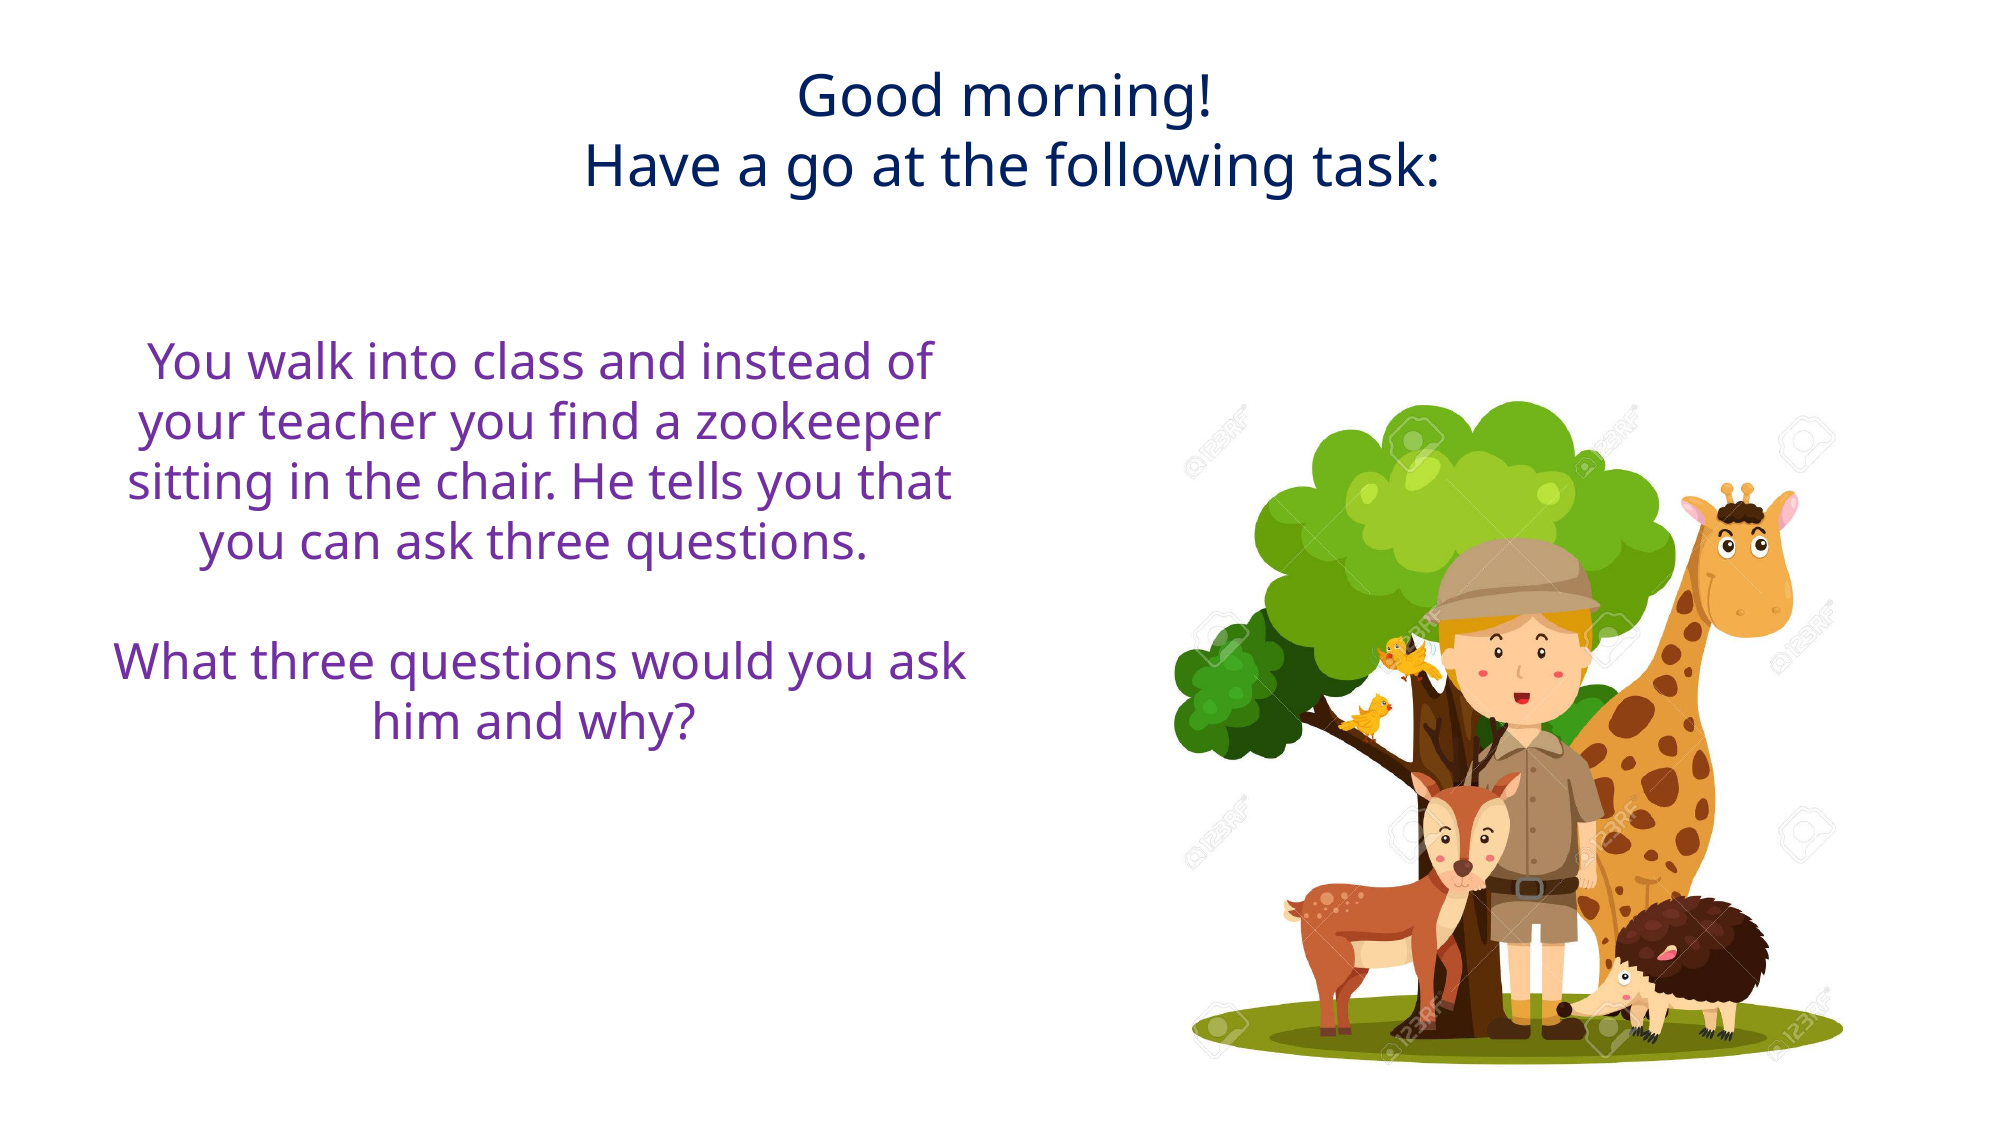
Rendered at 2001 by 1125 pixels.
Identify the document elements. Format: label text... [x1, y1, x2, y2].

text_box Good morning! Have a go at the following task: [36, 51, 1988, 206]
picture [1163, 387, 1855, 1079]
text_box You walk into class and instead of your teacher you find a zookeeper sitting in the chair. He tells you that you can ask three questions. What three questions would you ask him and why? [81, 322, 1000, 757]
